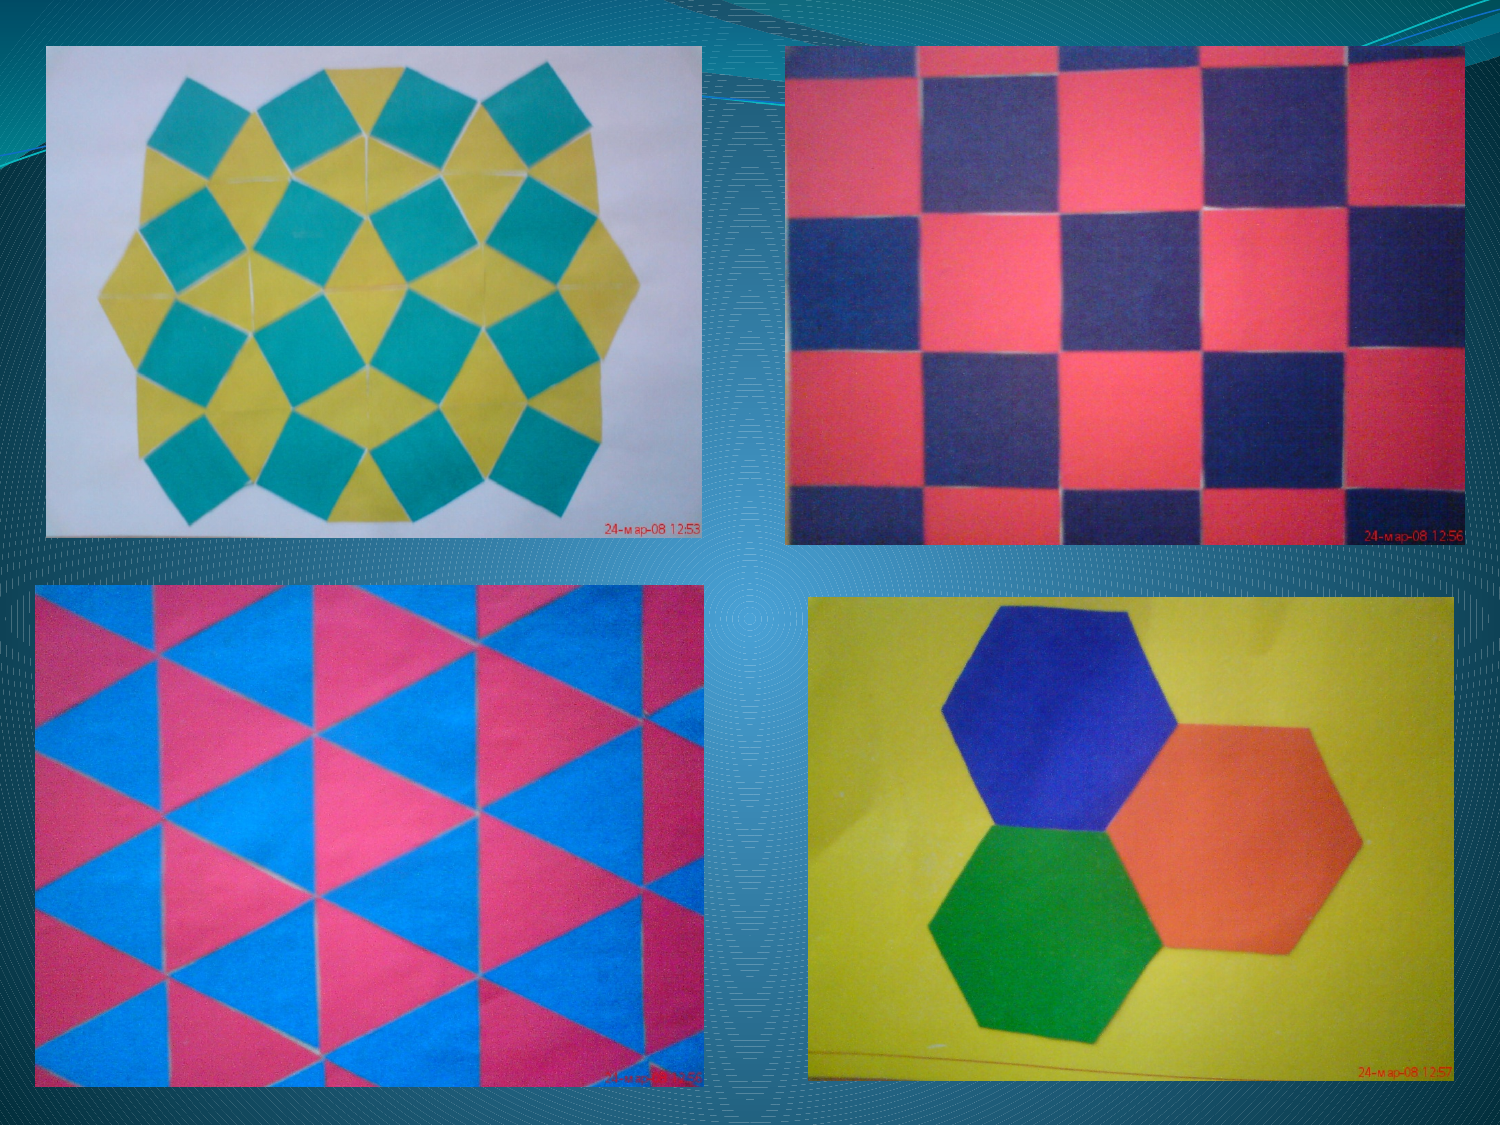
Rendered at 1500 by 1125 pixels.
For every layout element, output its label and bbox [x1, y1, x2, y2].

picture [784, 46, 1466, 546]
picture [46, 46, 702, 539]
picture [34, 585, 704, 1087]
picture [808, 597, 1454, 1082]
